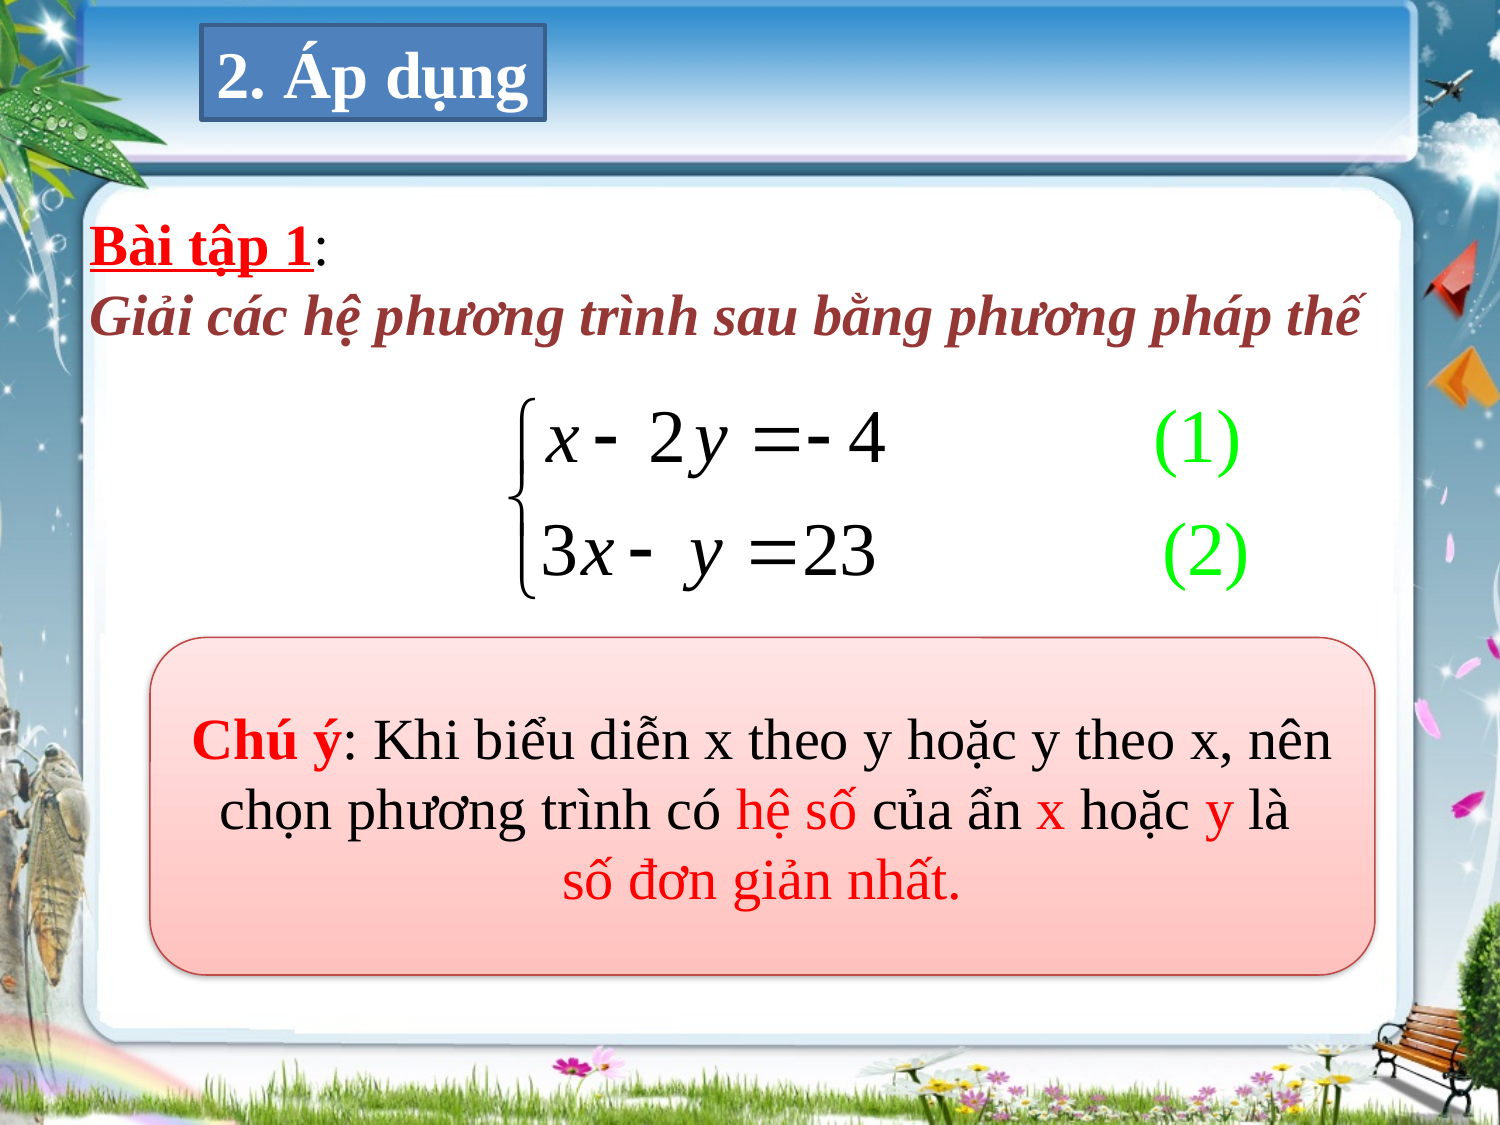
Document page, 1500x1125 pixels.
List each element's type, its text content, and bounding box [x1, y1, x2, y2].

text_box Bài tập 1: Giải các hệ phương trình sau bằng phương pháp thế [74, 199, 1425, 355]
picture [0, 0, 1500, 1125]
text_box 2. Áp dụng [199, 23, 547, 122]
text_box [491, 384, 1263, 613]
text_box Chú ý: Khi biểu diễn x theo y hoặc y theo x, nên chọn phương trình có hệ số của ẩn x hoặc y là số đơn giản nhất. [149, 636, 1376, 976]
